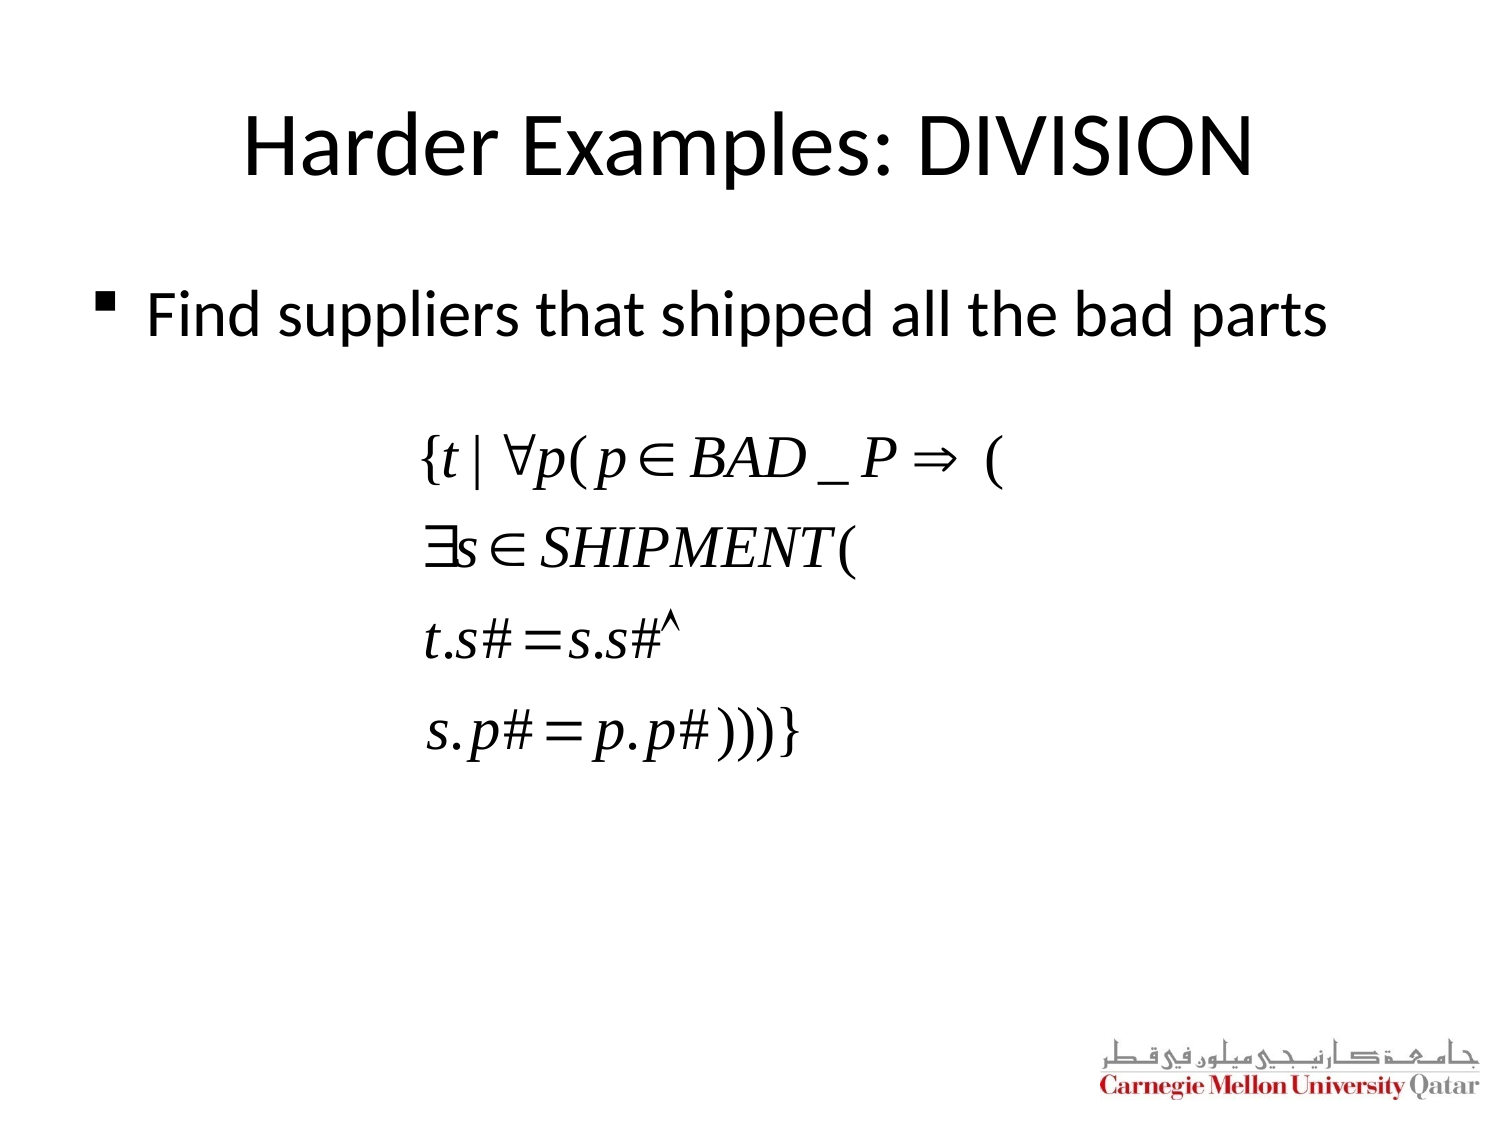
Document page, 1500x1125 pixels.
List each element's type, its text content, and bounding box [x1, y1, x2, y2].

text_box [412, 422, 1014, 776]
picture [1099, 1037, 1480, 1101]
title Harder Examples: DIVISION [75, 45, 1425, 233]
list Find suppliers that shipped all the bad parts [75, 262, 1425, 1005]
